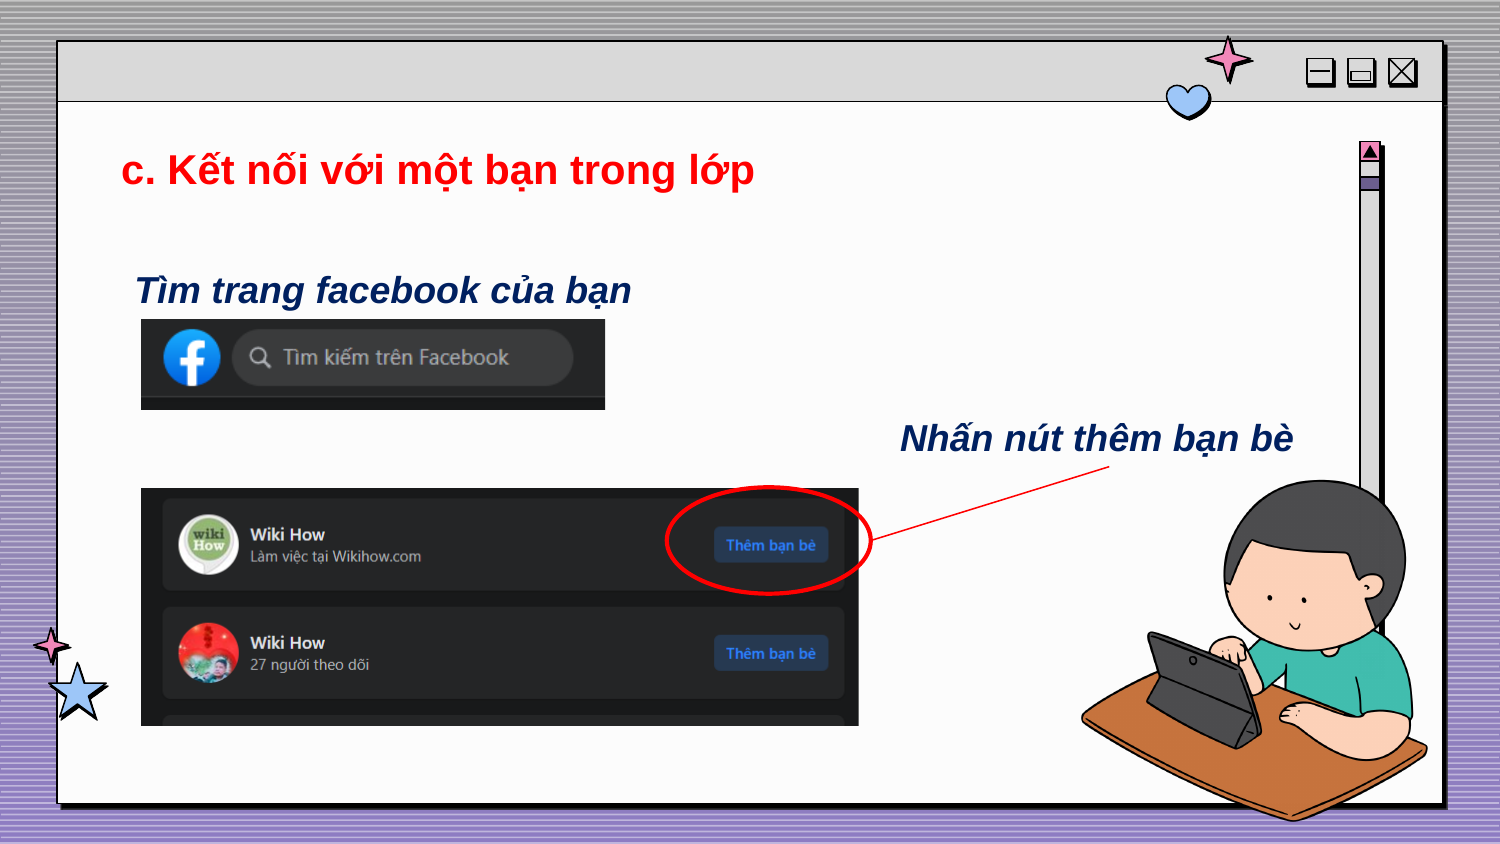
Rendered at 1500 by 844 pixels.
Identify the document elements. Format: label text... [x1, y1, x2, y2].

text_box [1359, 141, 1381, 477]
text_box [1165, 35, 1251, 118]
text_box Tìm trang facebook của bạn [119, 236, 667, 319]
text_box [864, 545, 872, 563]
title c. Kết nối với một bạn trong lớp [106, 127, 1220, 208]
picture [140, 319, 606, 410]
text_box Nhấn nút thêm bạn bè [885, 384, 1334, 467]
picture [1080, 479, 1428, 823]
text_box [33, 627, 107, 718]
picture [140, 487, 859, 727]
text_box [870, 459, 1110, 541]
